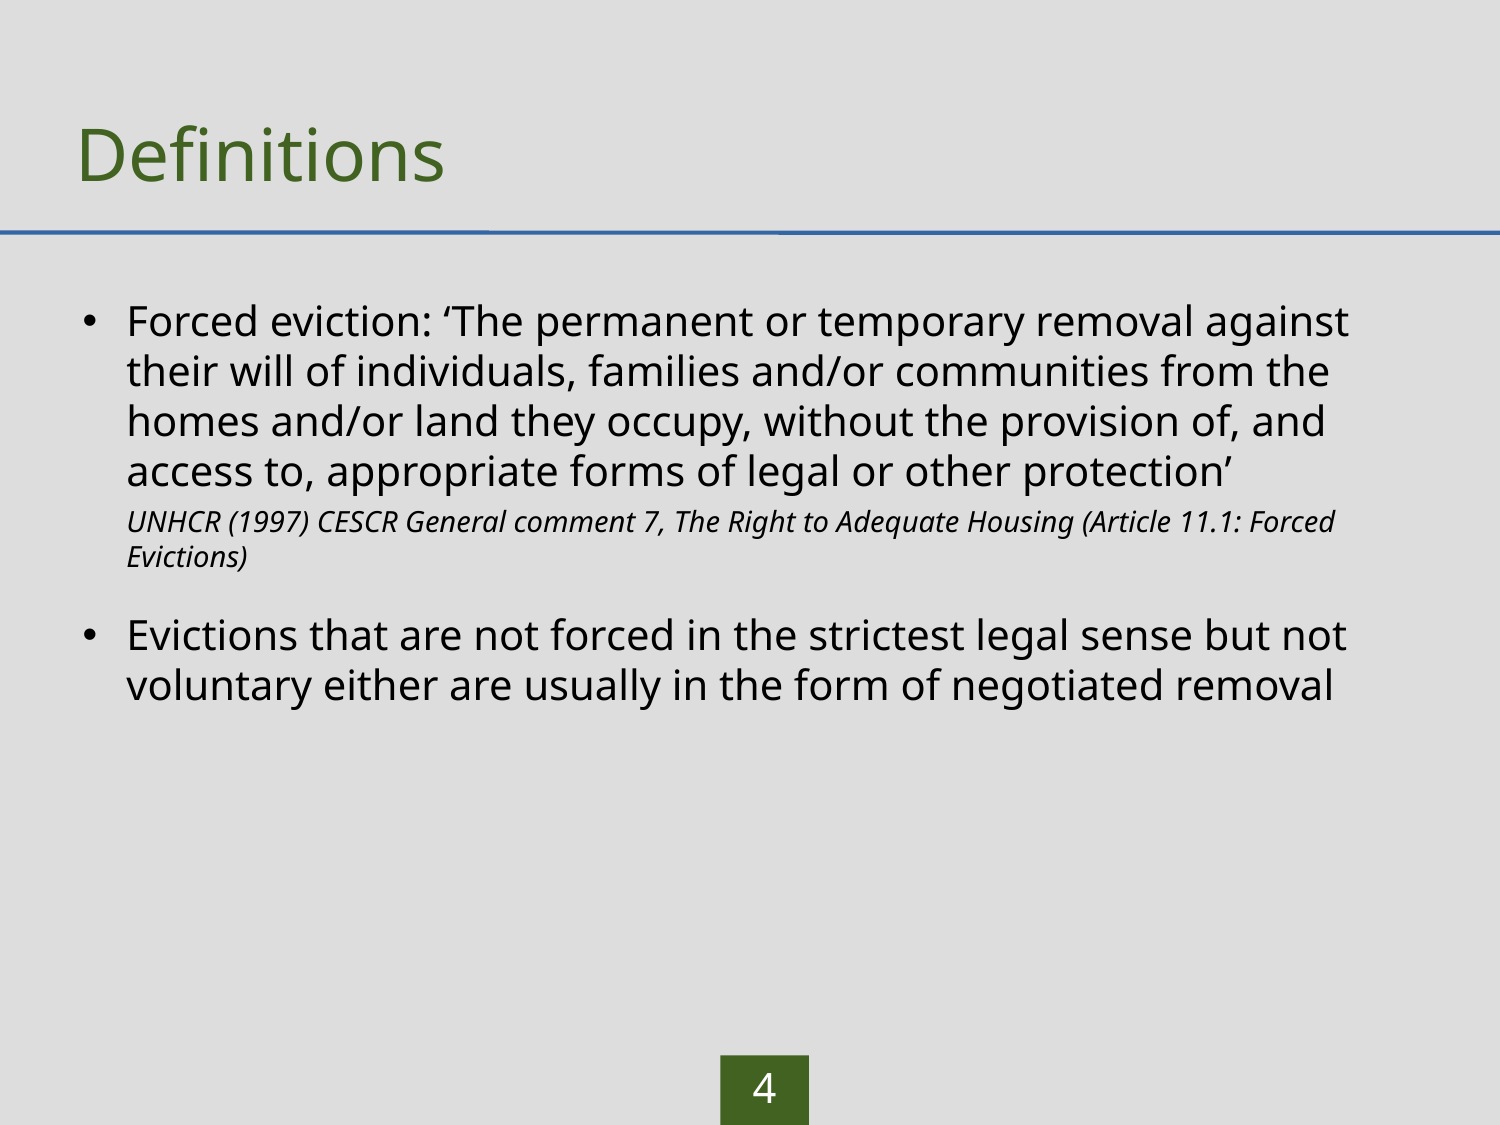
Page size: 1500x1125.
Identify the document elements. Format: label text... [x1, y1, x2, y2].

title Definitions [74, 99, 1426, 197]
text_box 4 [720, 1055, 809, 1125]
list Forced eviction: ‘The permanent or temporary removal against their will of individuals, families and/or communities from the homes and/or land they occupy, without the provision of, and access to, appropriate forms of legal or other protection’ UNHCR (1997) CESCR General comment 7, The Right to Adequate Housing (Article 11.1: Forced Evictions) Evictions that are not forced in the strictest legal sense but not voluntary either are usually in the form of negotiated removal [74, 286, 1426, 1006]
